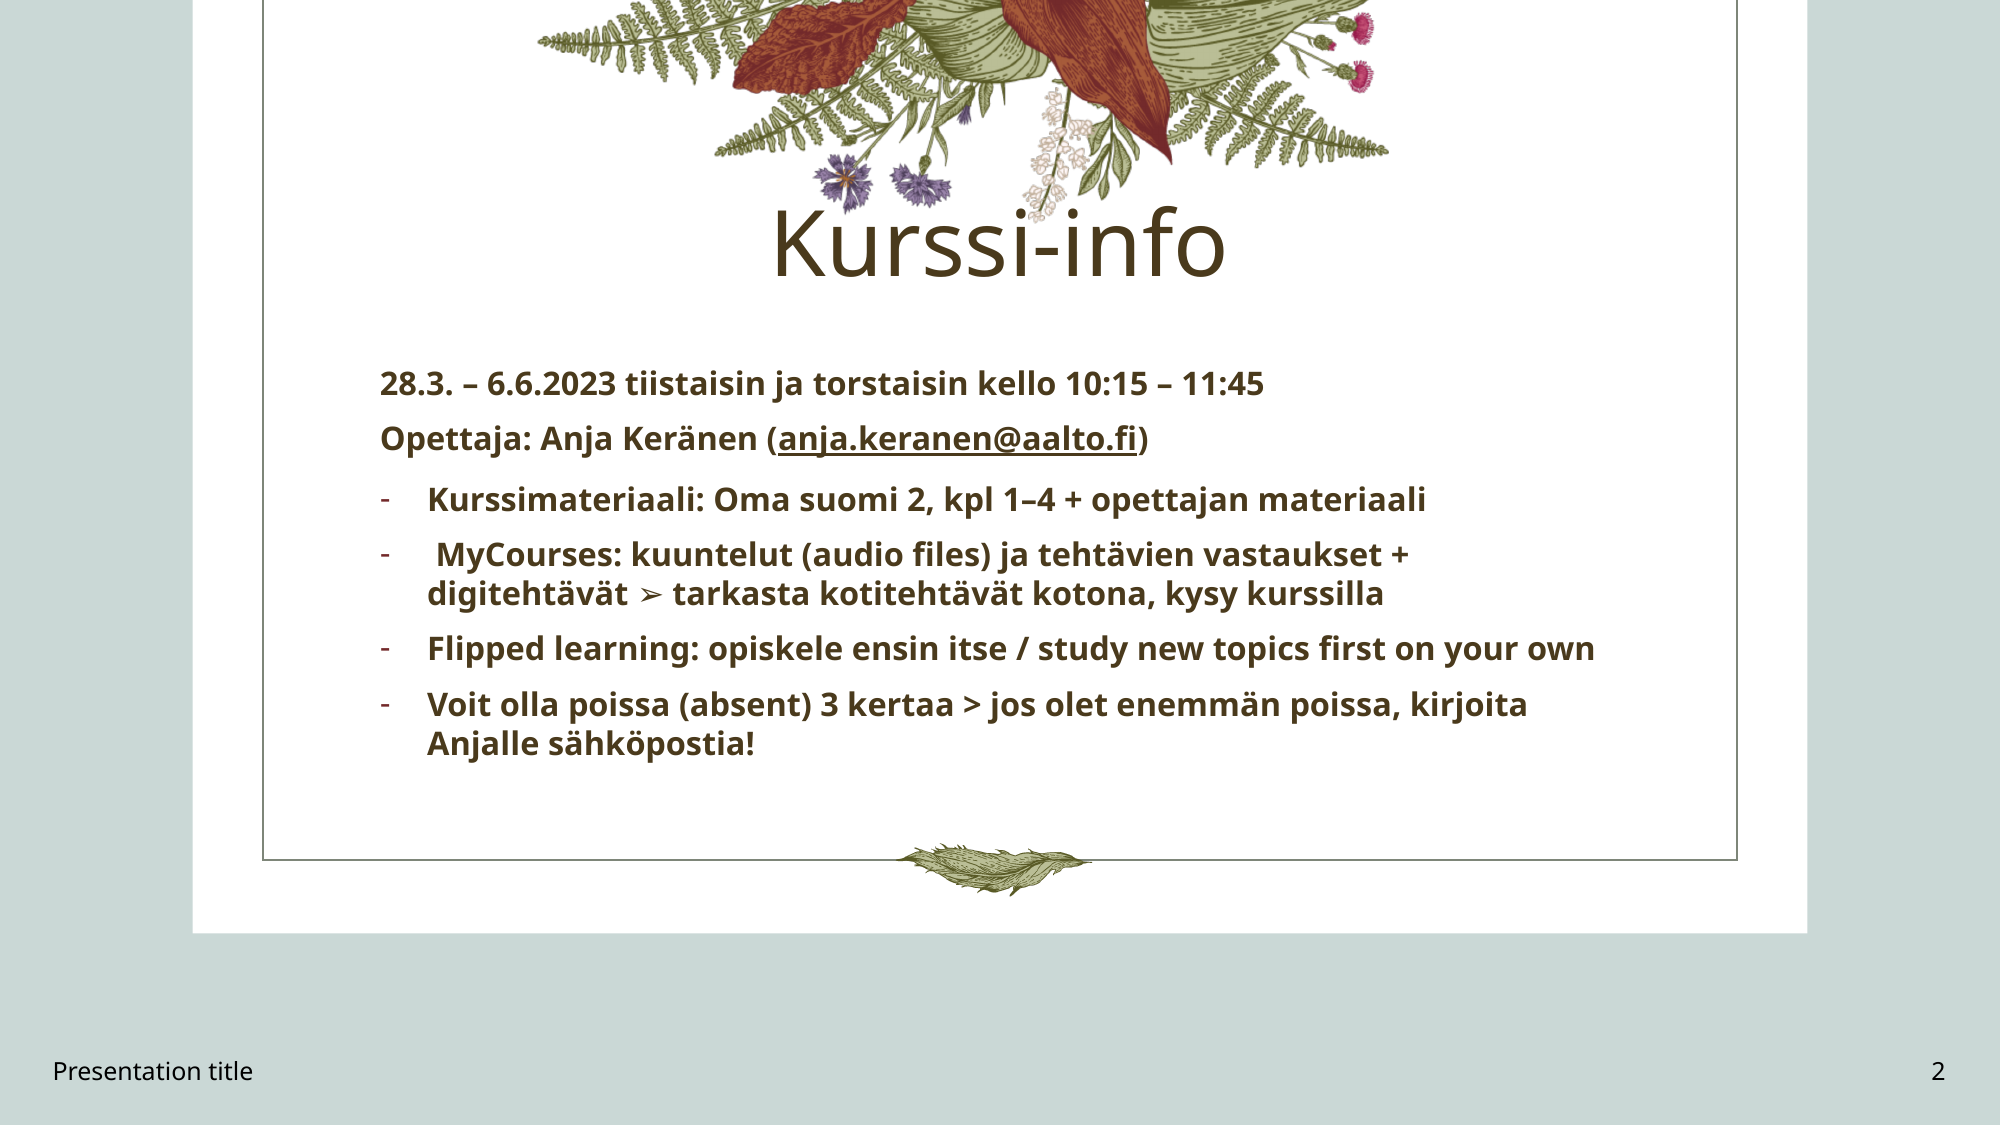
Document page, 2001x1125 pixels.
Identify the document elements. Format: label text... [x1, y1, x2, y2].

picture [894, 838, 1093, 897]
title Kurssi-info [286, 137, 1714, 356]
list 28.3. – 6.6.2023 tiistaisin ja torstaisin kello 10:15 – 11:45 Opettaja: Anja Keränen (anja.keranen@aalto.fi) Kurssimateriaali: Oma suomi 2, kpl 1–4 + opettajan materiaali MyCourses: kuuntelut (audio files) ja tehtävien vastaukset + digitehtävät ➢ tarkasta kotitehtävät kotona, kysy kurssilla Flipped learning: opiskele ensin itse / study new topics first on your own Voit olla poissa (absent) 3 kertaa > jos olet enemmän poissa, kirjoita Anjalle sähköpostia! [364, 355, 1636, 798]
picture [535, 0, 1416, 137]
footer Presentation title [37, 1042, 713, 1103]
slide_number 2 [1510, 1042, 1961, 1103]
